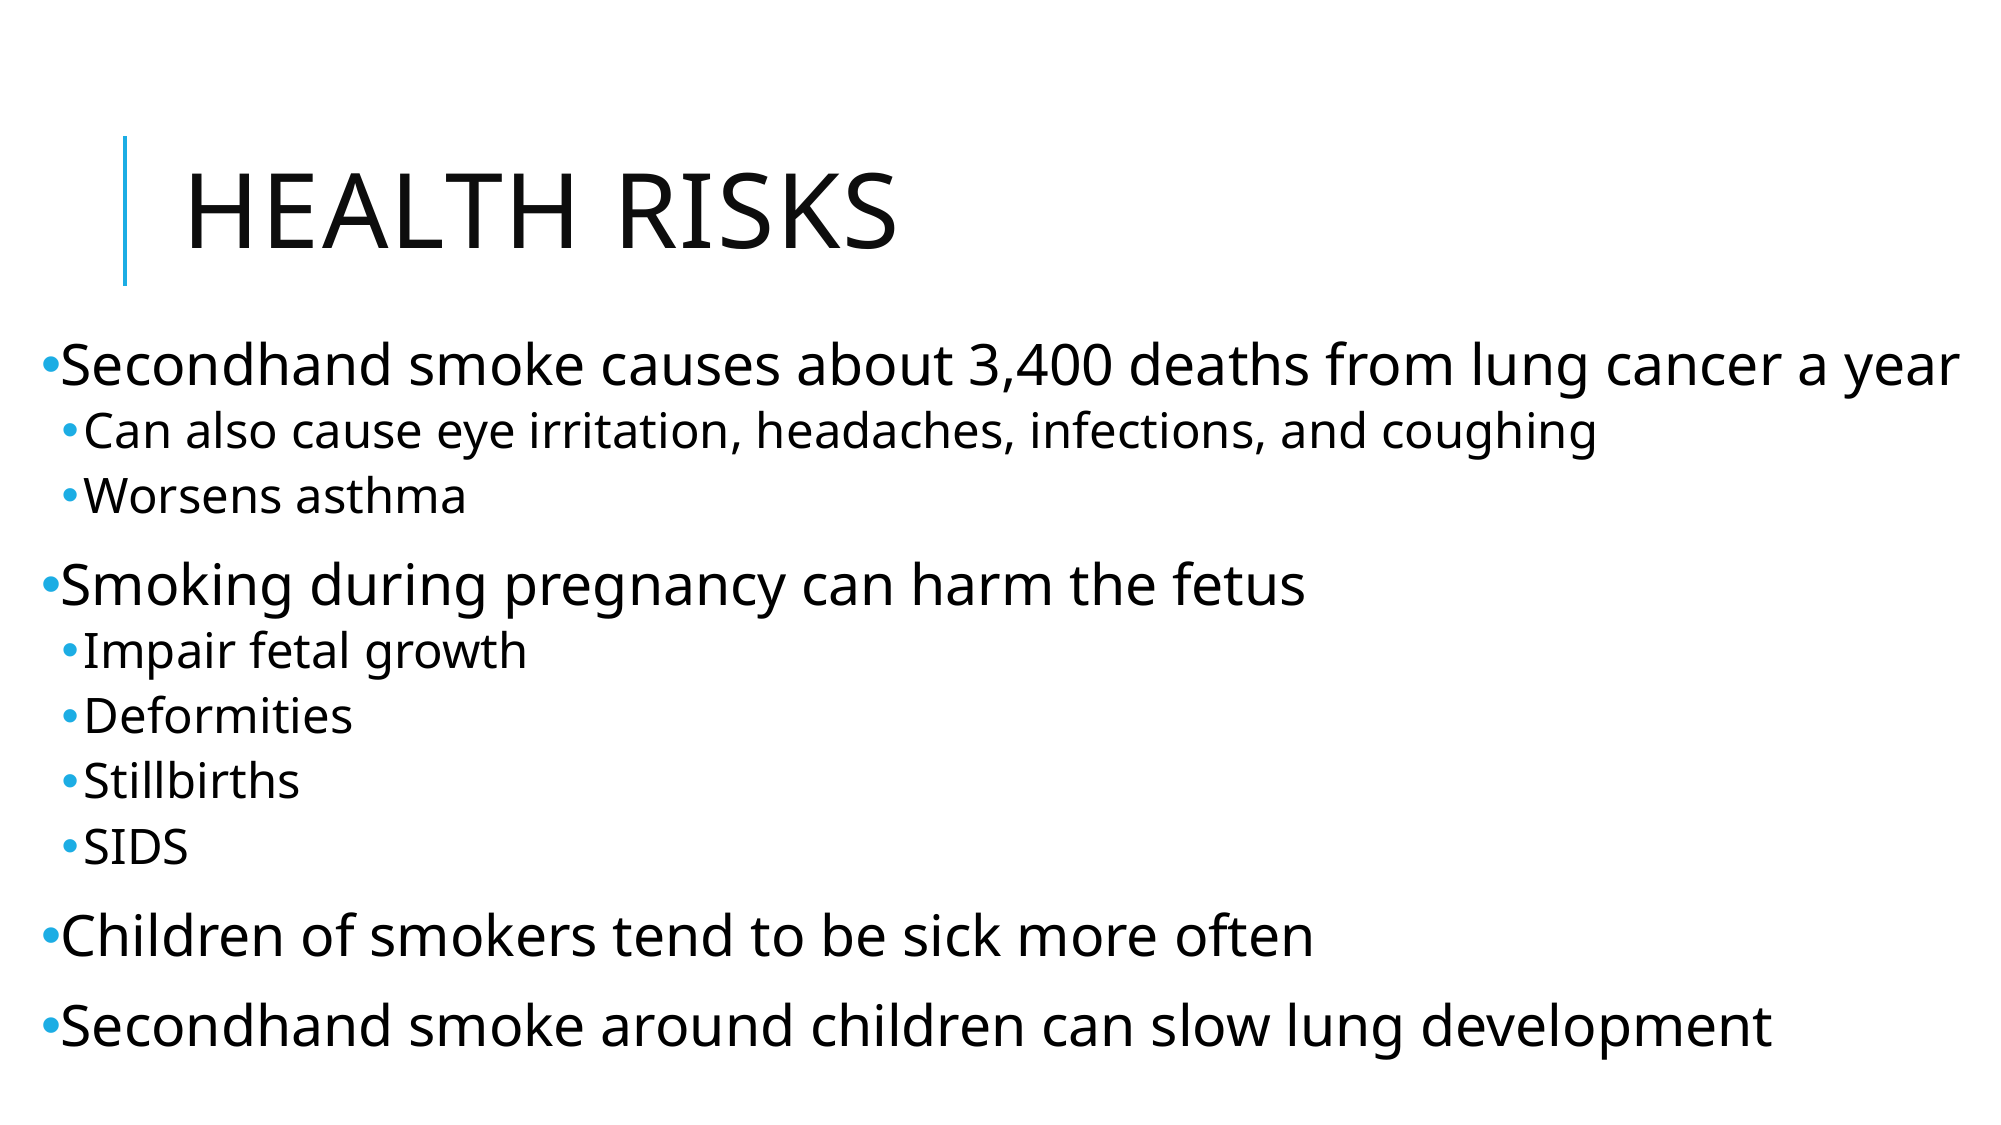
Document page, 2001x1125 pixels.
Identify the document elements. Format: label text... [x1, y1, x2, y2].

title Health RIsks [168, 96, 1763, 328]
list Secondhand smoke causes about 3,400 deaths from lung cancer a year Can also cause eye irritation, headaches, infections, and coughing Worsens asthma Smoking during pregnancy can harm the fetus Impair fetal growth Deformities Stillbirths SIDS Children of smokers tend to be sick more often Secondhand smoke around children can slow lung development [33, 328, 1969, 1116]
